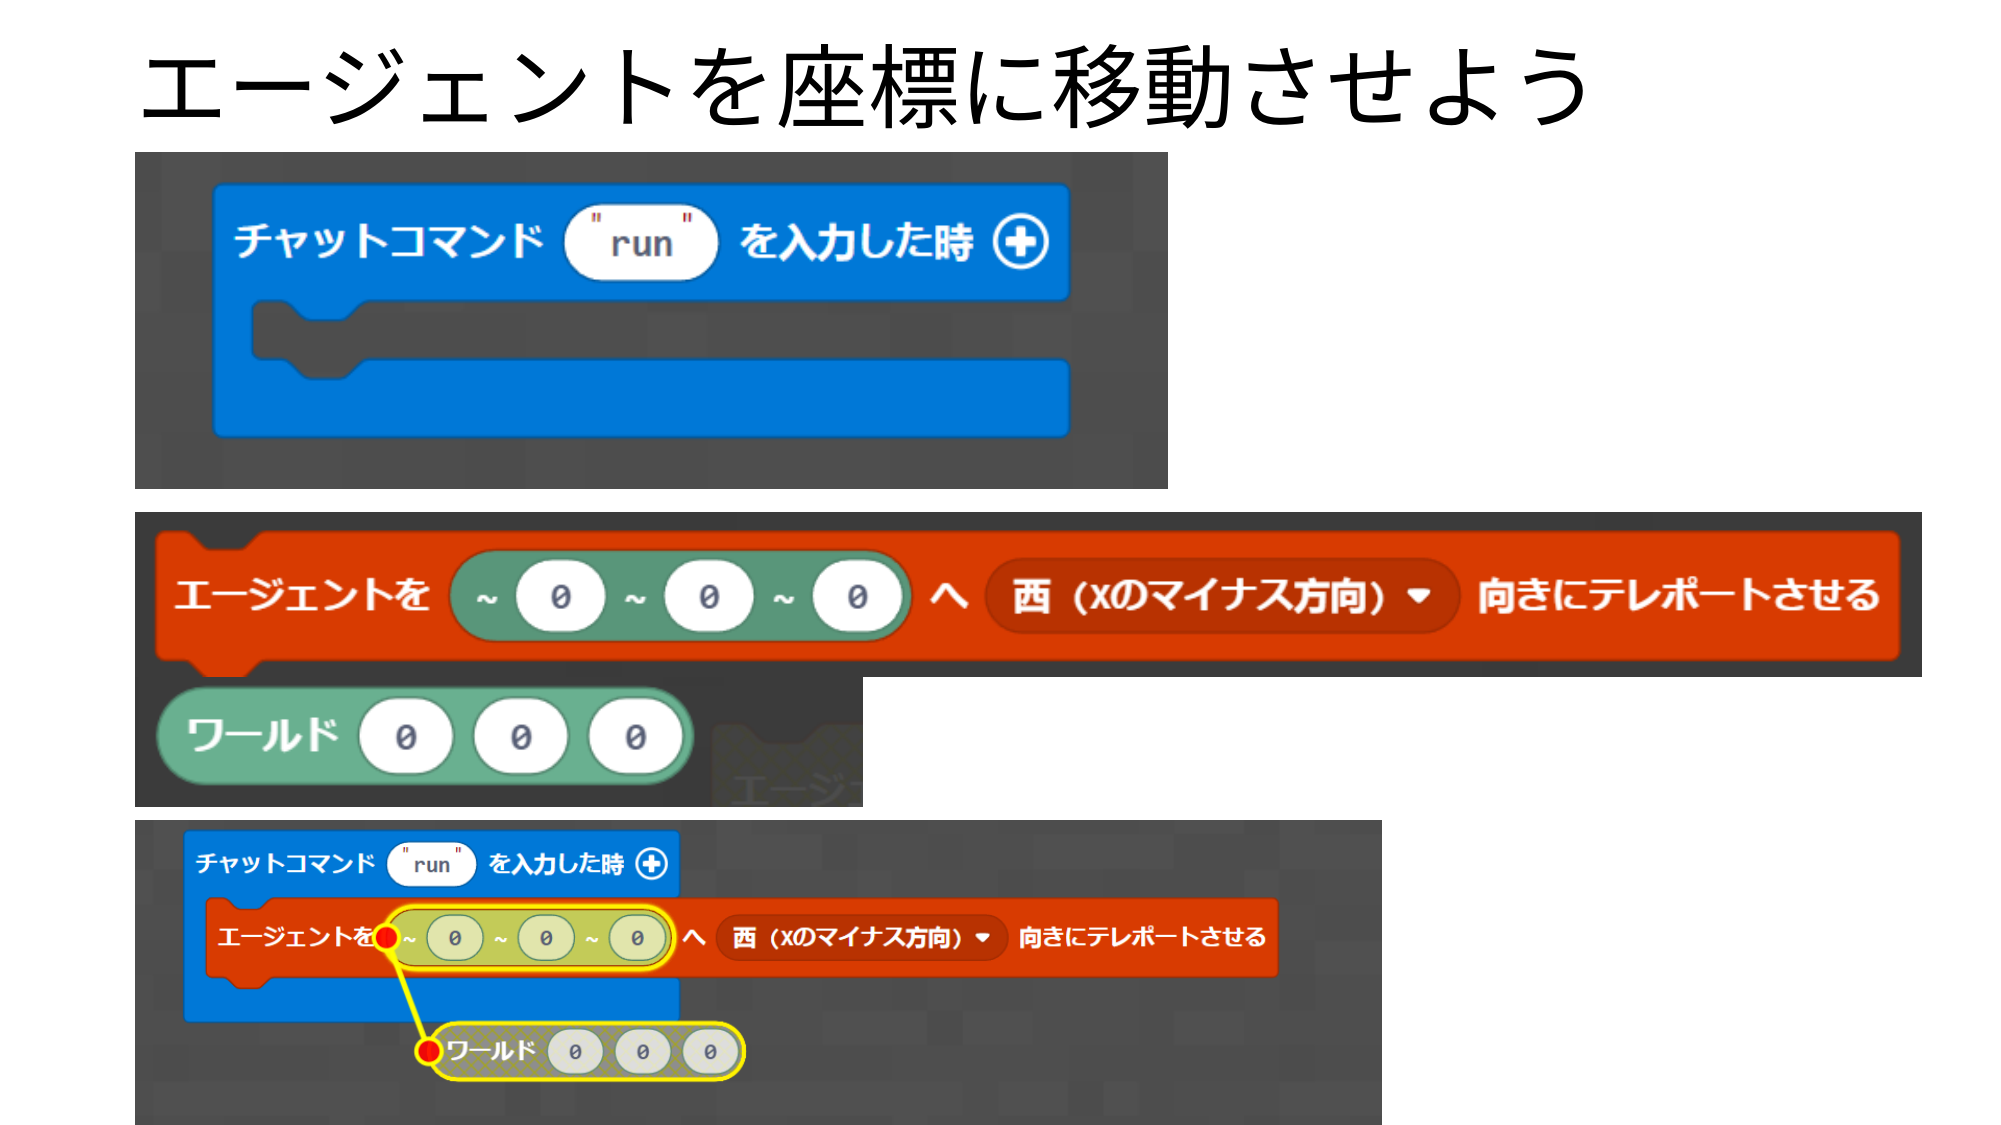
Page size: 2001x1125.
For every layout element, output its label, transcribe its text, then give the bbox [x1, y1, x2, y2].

picture [135, 152, 1169, 489]
picture [135, 820, 1382, 1125]
title エージェントを座標に移動させよう [121, 0, 1847, 201]
picture [135, 512, 1922, 807]
